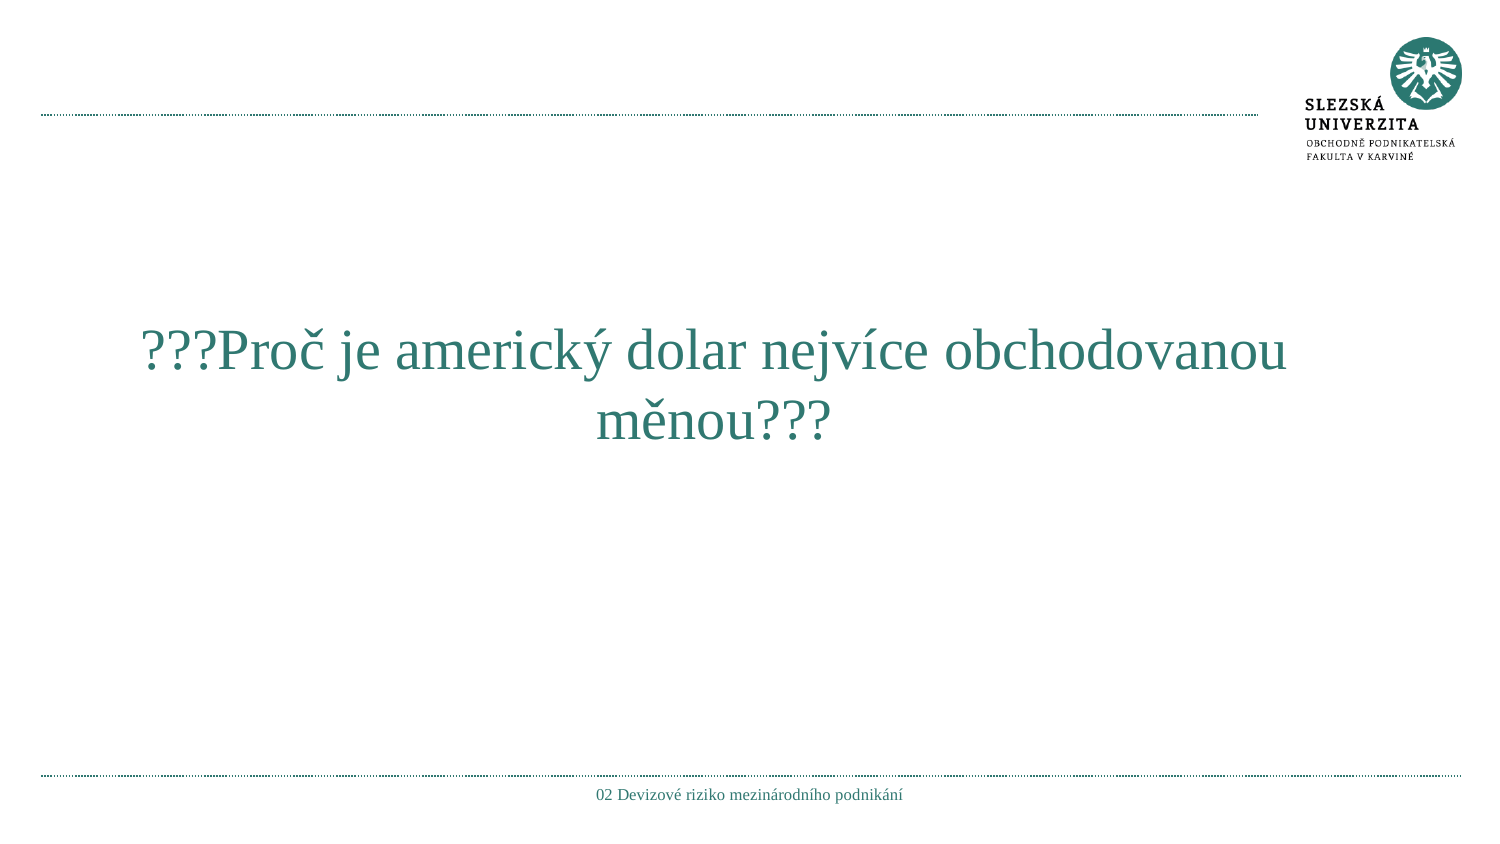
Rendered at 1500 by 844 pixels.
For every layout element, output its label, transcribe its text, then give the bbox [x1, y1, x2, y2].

list ???Proč je americký dolar nejvíce obchodovanou měnou??? [41, 173, 1388, 458]
text_box 02 Devizové riziko mezinárodního podnikání [442, 776, 1058, 811]
picture [1305, 37, 1462, 160]
